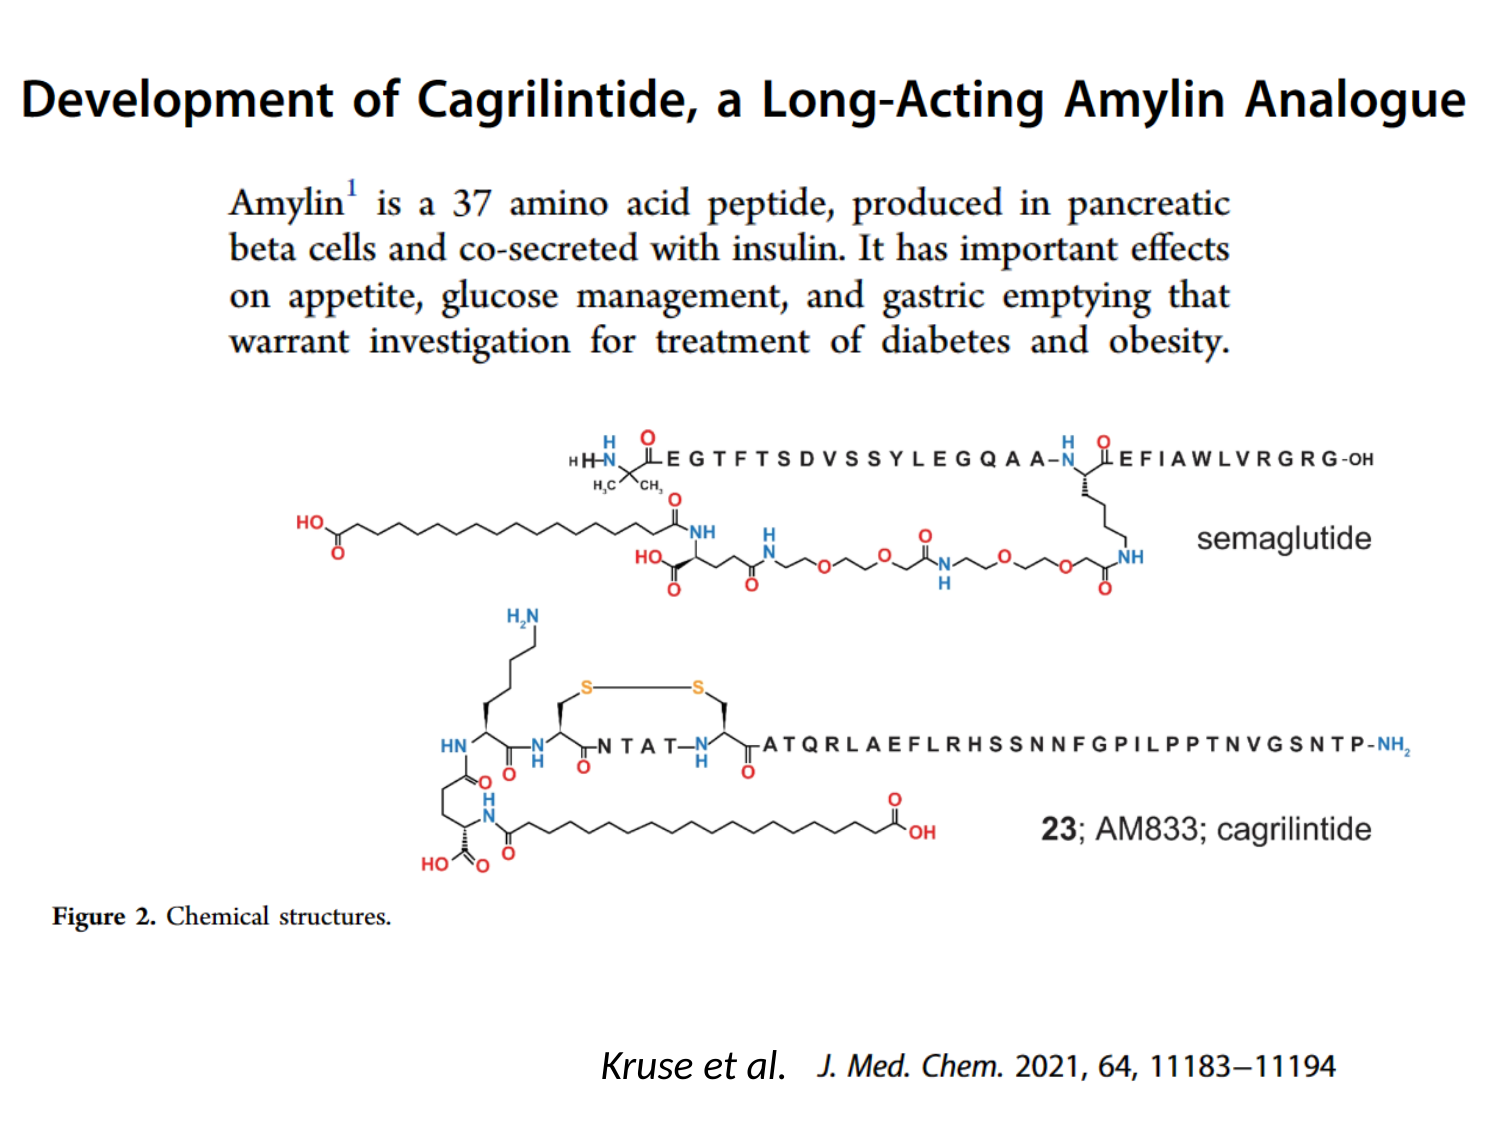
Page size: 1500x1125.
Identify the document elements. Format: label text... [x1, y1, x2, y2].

picture [213, 168, 1250, 370]
picture [0, 56, 1500, 137]
picture [0, 415, 1500, 939]
text_box Kruse et al. [585, 1030, 878, 1096]
picture [811, 1053, 1349, 1089]
